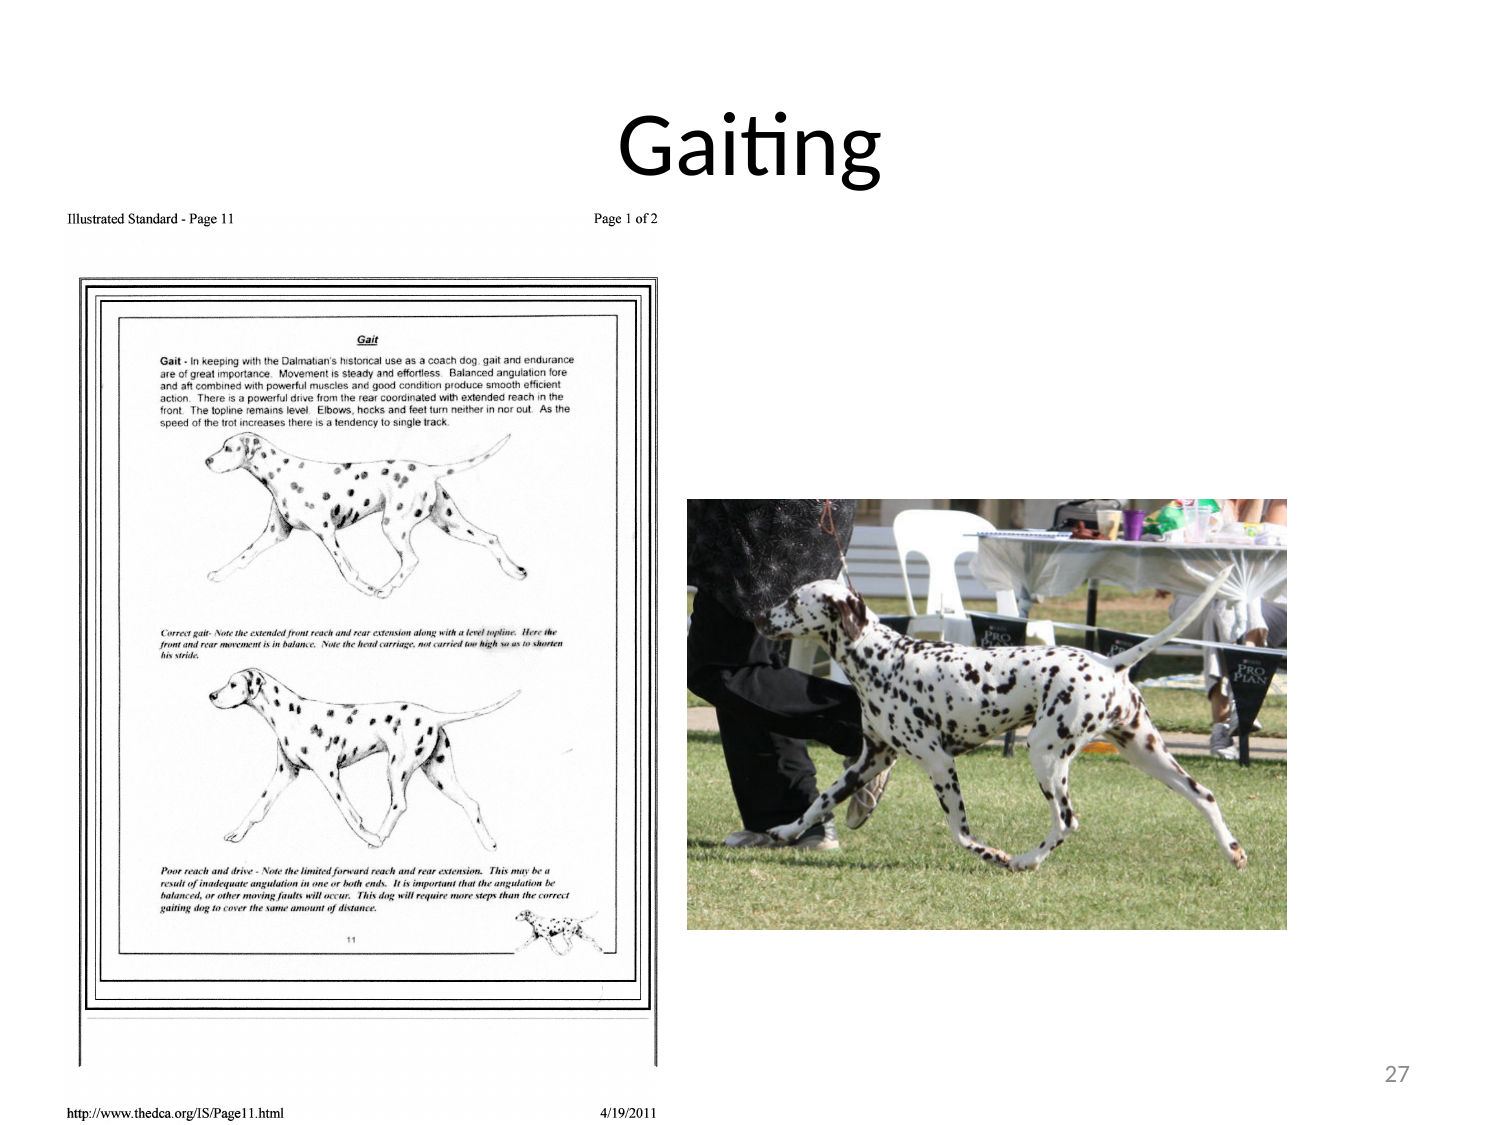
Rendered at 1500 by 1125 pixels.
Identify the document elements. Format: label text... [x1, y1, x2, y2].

title Gaiting [74, 44, 1426, 233]
picture [62, 210, 663, 1125]
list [687, 499, 1287, 931]
slide_number 27 [1074, 1042, 1425, 1103]
